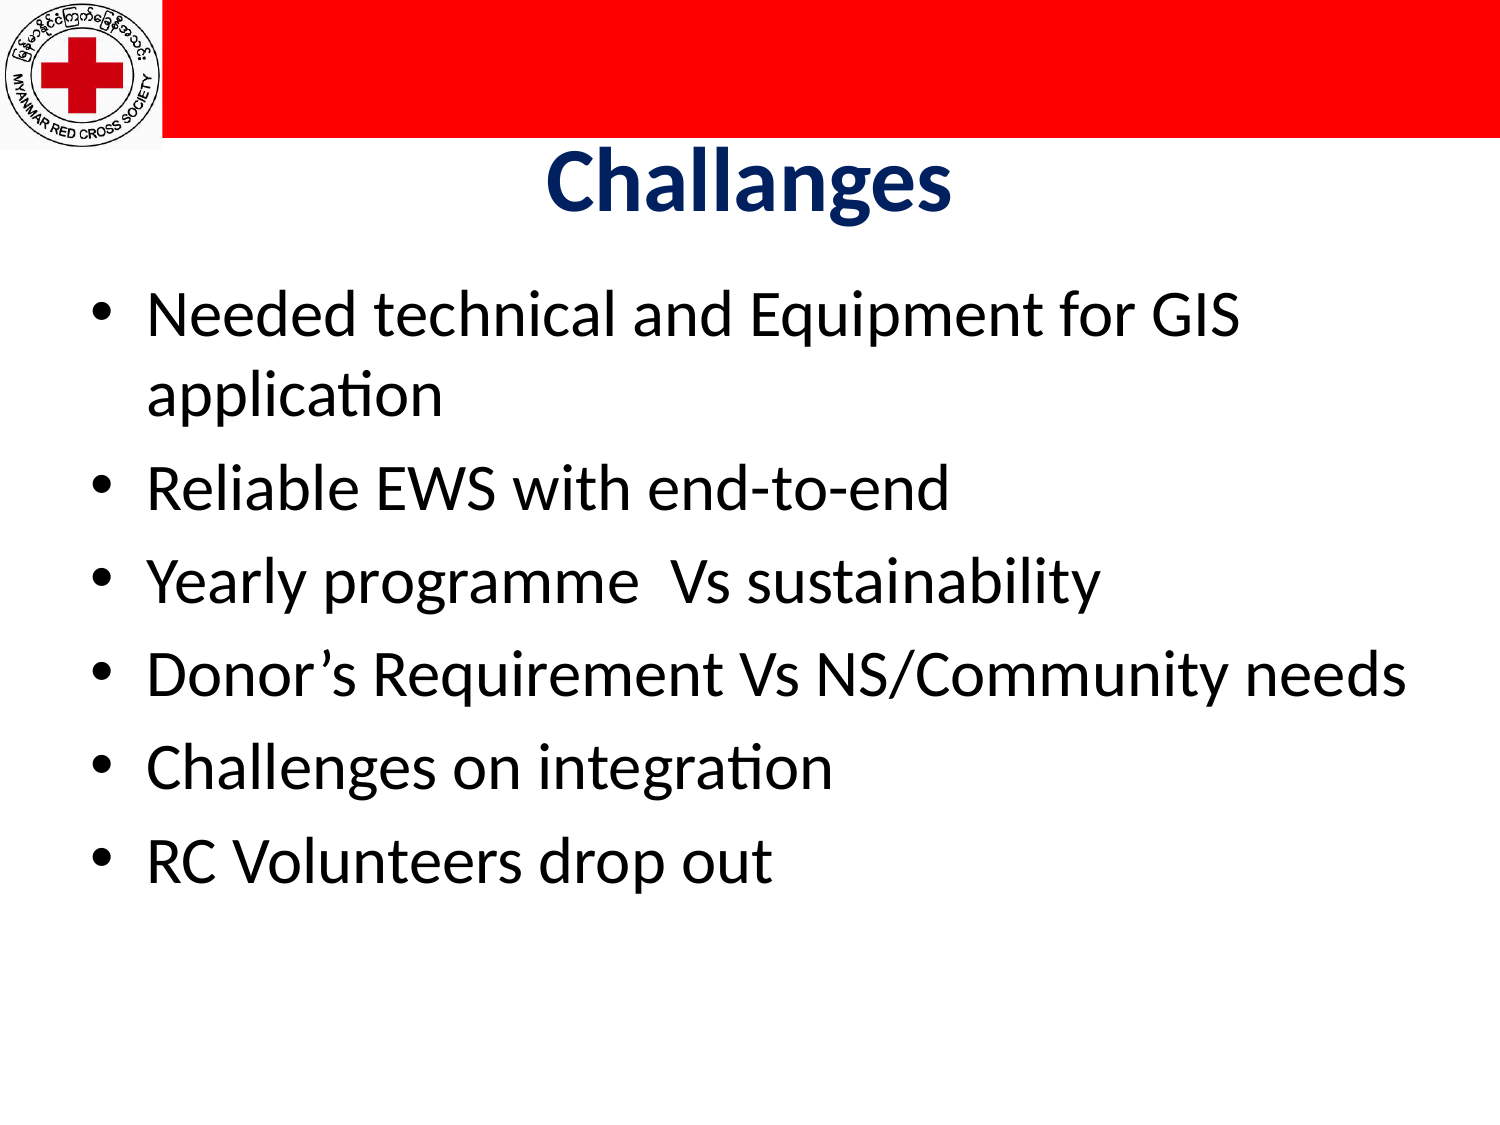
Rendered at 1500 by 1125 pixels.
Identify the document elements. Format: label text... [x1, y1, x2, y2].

text_box [163, 0, 1500, 138]
list Needed technical and Equipment for GIS application Reliable EWS with end-to-end Yearly programme Vs sustainability Donor’s Requirement Vs NS/Community needs Challenges on integration RC Volunteers drop out [75, 262, 1425, 1005]
picture [0, 0, 163, 151]
title Challanges [75, 138, 1425, 262]
